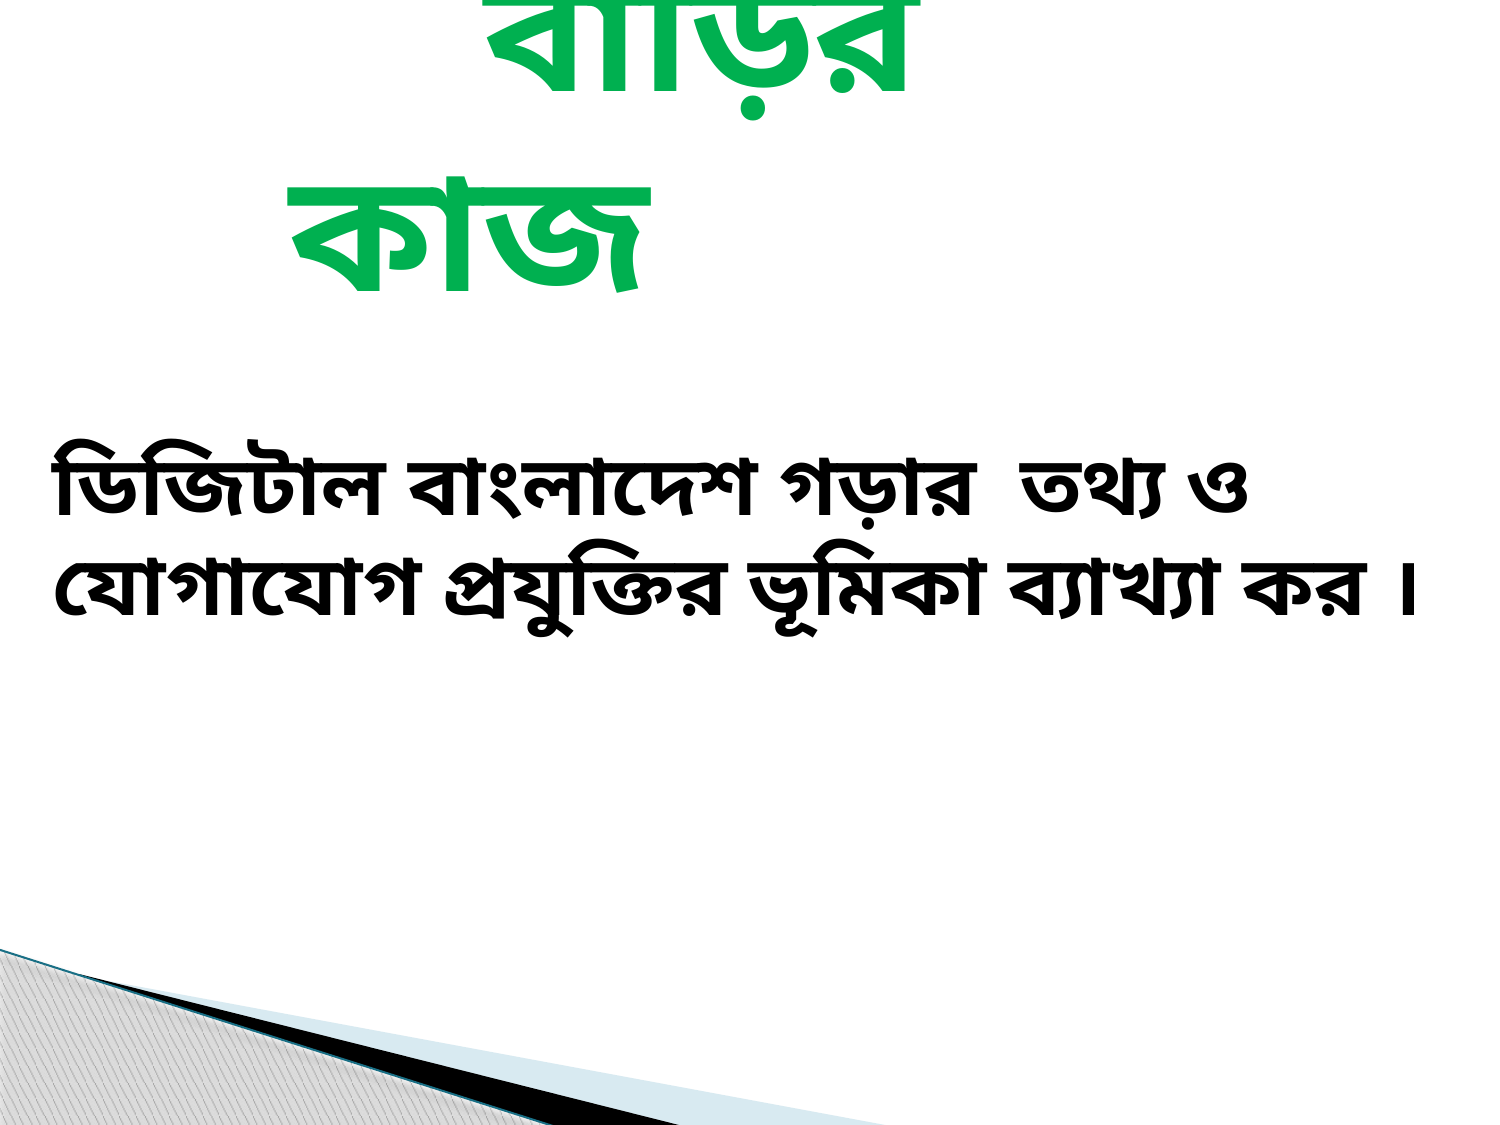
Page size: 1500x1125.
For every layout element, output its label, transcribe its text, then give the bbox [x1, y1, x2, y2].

list ডিজিটাল বাংলাদেশ গড়ার তথ্য ও যোগাযোগ প্রযুক্তির ভূমিকা ব্যাখ্যা কর । [37, 425, 1463, 663]
title বাড়ির কাজ [275, 24, 1150, 225]
